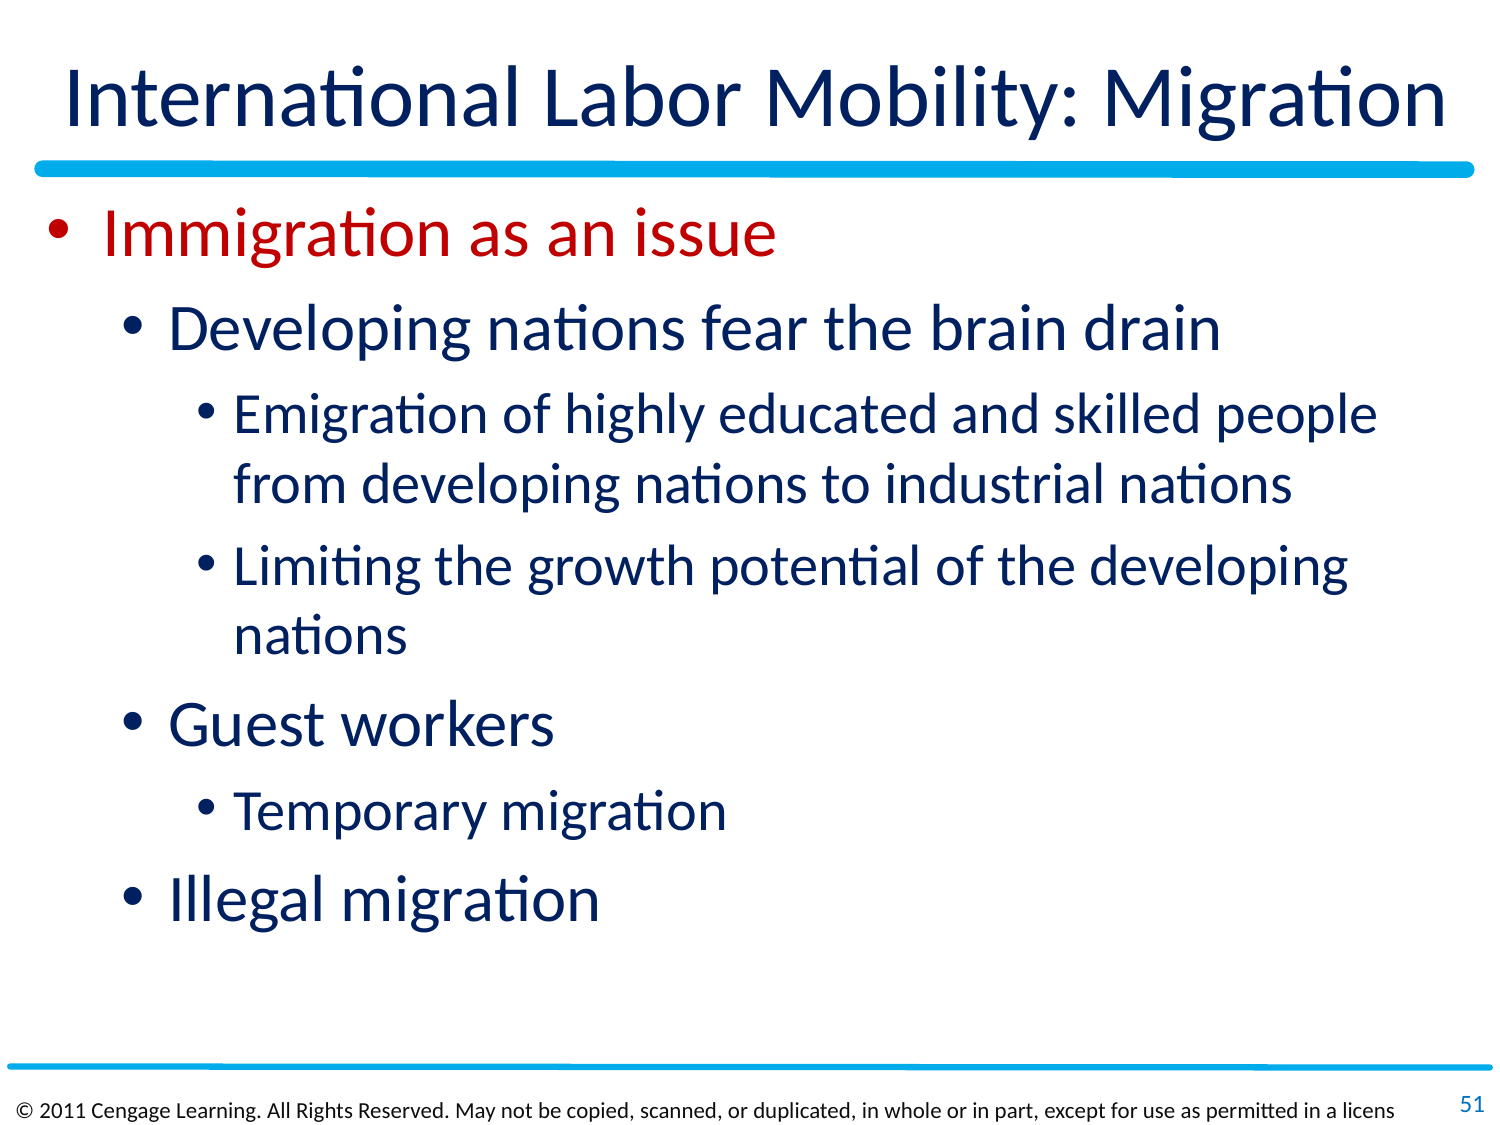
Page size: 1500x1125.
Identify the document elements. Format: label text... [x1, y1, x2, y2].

slide_number 51 [1425, 1065, 1500, 1125]
list Immigration as an issue Developing nations fear the brain drain Emigration of highly educated and skilled people from developing nations to industrial nations Limiting the growth potential of the developing nations Guest workers Temporary migration Illegal migration [31, 178, 1475, 1079]
title International Labor Mobility: Migration [37, 13, 1475, 169]
footer © 2011 Cengage Learning. All Rights Reserved. May not be copied, scanned, or duplicated, in whole or in part, except for use as permitted in a license distributed with a certain product or service or otherwise on a password‐protected website for classroom use [0, 1070, 1424, 1125]
